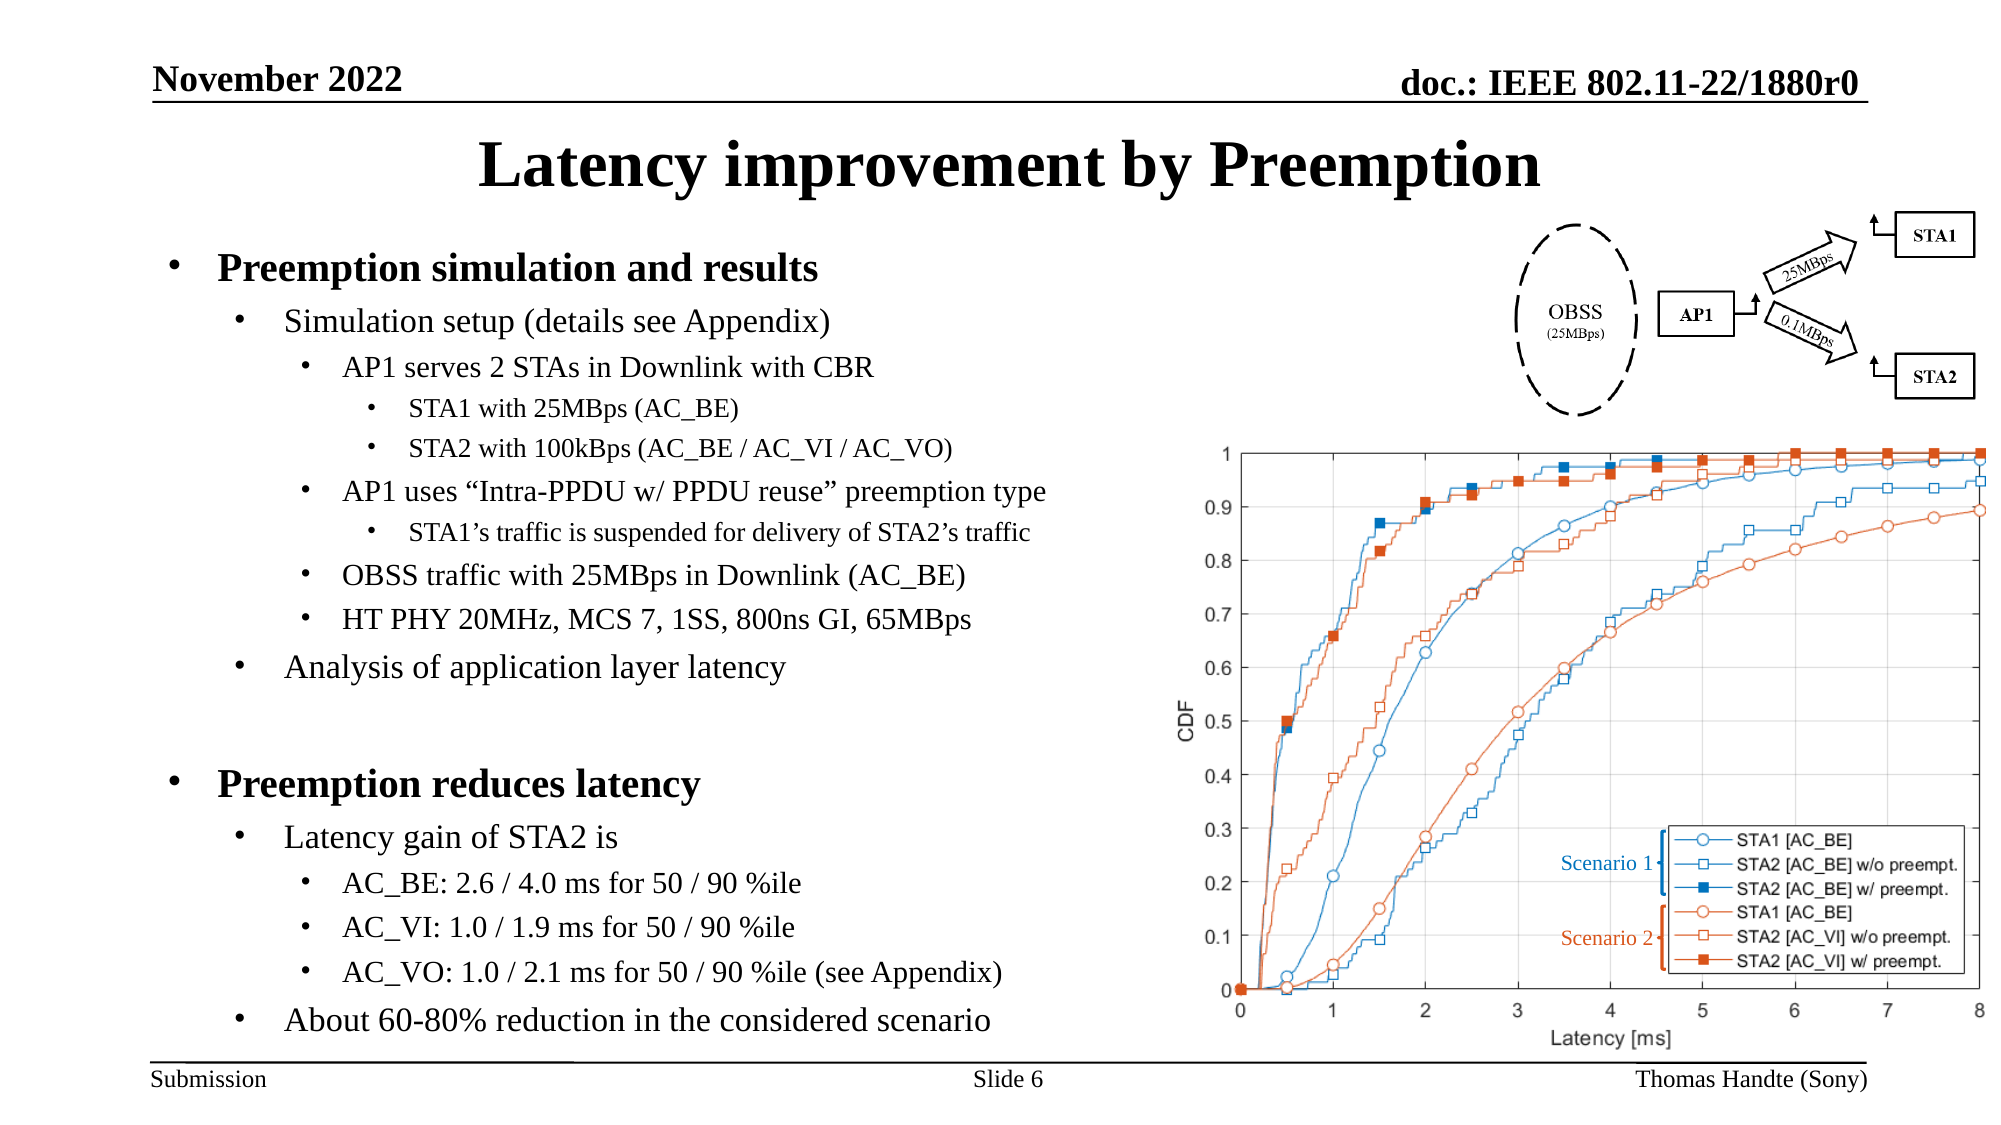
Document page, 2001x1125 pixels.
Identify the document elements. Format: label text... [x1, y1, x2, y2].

title Latency improvement by Preemption [152, 112, 1869, 207]
list Preemption simulation and results Simulation setup (details see Appendix) AP1 serves 2 STAs in Downlink with CBR STA1 with 25MBps (AC_BE) STA2 with 100kBps (AC_BE / AC_VI / AC_VO) AP1 uses “Intra-PPDU w/ PPDU reuse” preemption type STA1’s traffic is suspended for delivery of STA2’s traffic OBSS traffic with 25MBps in Downlink (AC_BE) HT PHY 20MHz, MCS 7, 1SS, 800ns GI, 65MBps Analysis of application layer latency Preemption reduces latency Latency gain of STA2 is AC_BE: 2.6 / 4.0 ms for 50 / 90 %ile AC_VI: 1.0 / 1.9 ms for 50 / 90 %ile AC_VO: 1.0 / 2.1 ms for 50 / 90 %ile (see Appendix) About 60-80% reduction in the considered scenario [152, 232, 1867, 1047]
slide_number Slide 6 [950, 1061, 1067, 1123]
picture [1171, 439, 1986, 1051]
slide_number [152, 54, 563, 100]
picture [1512, 205, 1981, 419]
footer Thomas Handte (Sony) [1171, 1061, 1869, 1093]
